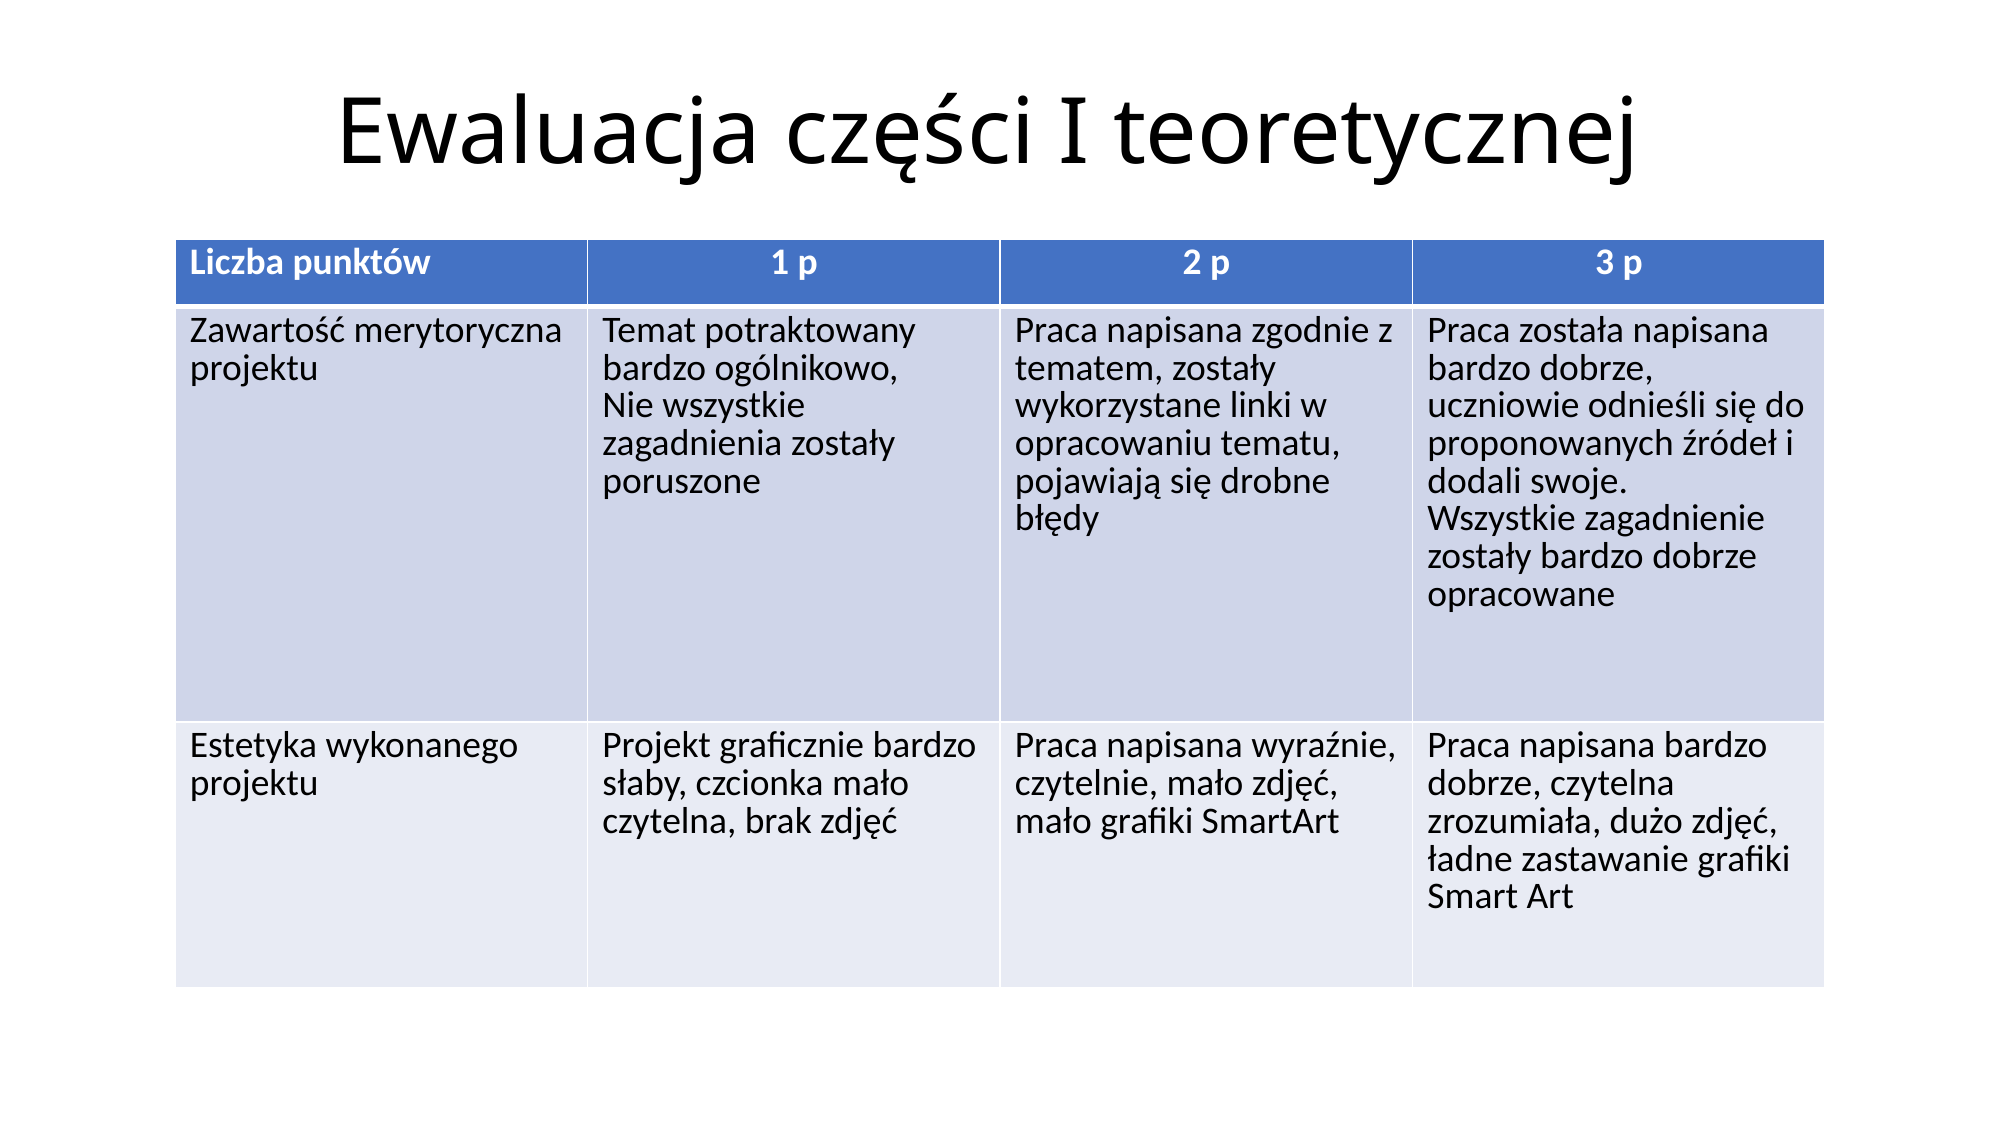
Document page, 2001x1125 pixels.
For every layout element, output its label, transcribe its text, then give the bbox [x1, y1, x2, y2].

table_header Liczba punktów [176, 240, 587, 304]
table_cell Praca napisana wyraźnie, czytelnie, mało zdjęć, mało grafiki SmartArt [1001, 723, 1412, 987]
table_cell Praca napisana bardzo dobrze, czytelna zrozumiała, dużo zdjęć, ładne zastawanie grafiki Smart Art [1413, 723, 1824, 987]
table_cell Zawartość merytoryczna projektu [176, 309, 587, 721]
table_header 1 p [588, 240, 999, 304]
table_cell Praca została napisana bardzo dobrze, uczniowie odnieśli się do proponowanych źródeł i dodali swoje. Wszystkie zagadnienie zostały bardzo dobrze opracowane [1413, 309, 1824, 721]
table_cell Estetyka wykonanego projektu [176, 723, 587, 987]
table_cell Temat potraktowany bardzo ogólnikowo, Nie wszystkie zagadnienia zostały poruszone [588, 309, 999, 721]
title Ewaluacja części I teoretycznej [174, 75, 1825, 194]
table_header 2 p [1001, 240, 1412, 304]
table_header 3 p [1413, 240, 1824, 304]
table_cell Praca napisana zgodnie z tematem, zostały wykorzystane linki w opracowaniu tematu, pojawiają się drobne błędy [1001, 309, 1412, 721]
table_cell Projekt graficznie bardzo słaby, czcionka mało czytelna, brak zdjęć [588, 723, 999, 987]
